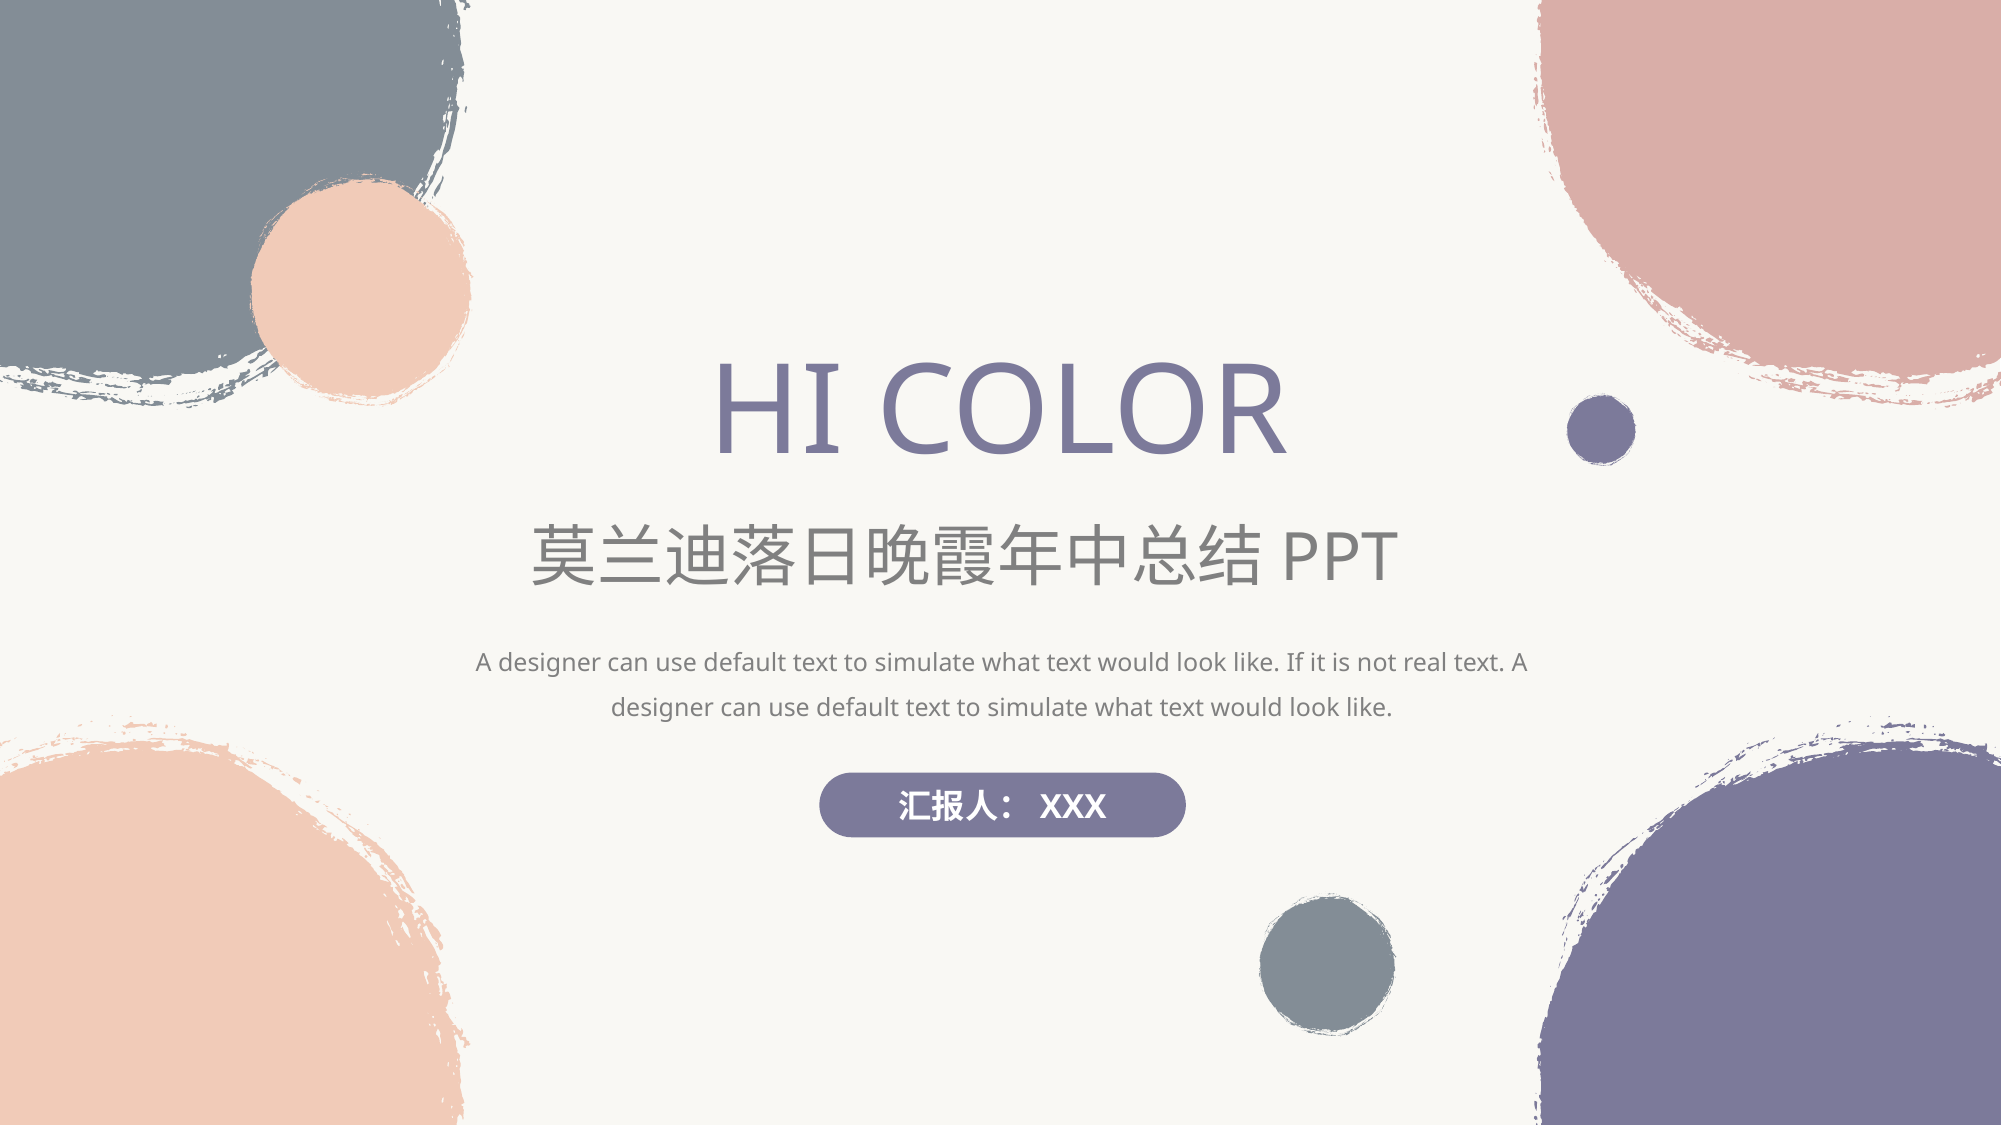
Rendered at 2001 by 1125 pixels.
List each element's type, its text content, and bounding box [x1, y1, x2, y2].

text_box A designer can use default text to simulate what text would look like. If it is not real text. A designer can use default text to simulate what text would look like. [418, 624, 1587, 729]
text_box HI COLOR [635, 321, 1363, 487]
picture [1532, 0, 2000, 467]
text_box 汇报人：XXX [818, 771, 1187, 839]
picture [0, 0, 474, 410]
text_box 莫兰迪落日晚霞年中总结PPT [515, 506, 1485, 602]
picture [1532, 716, 2000, 1125]
picture [0, 714, 472, 1125]
picture [1258, 891, 1397, 1037]
